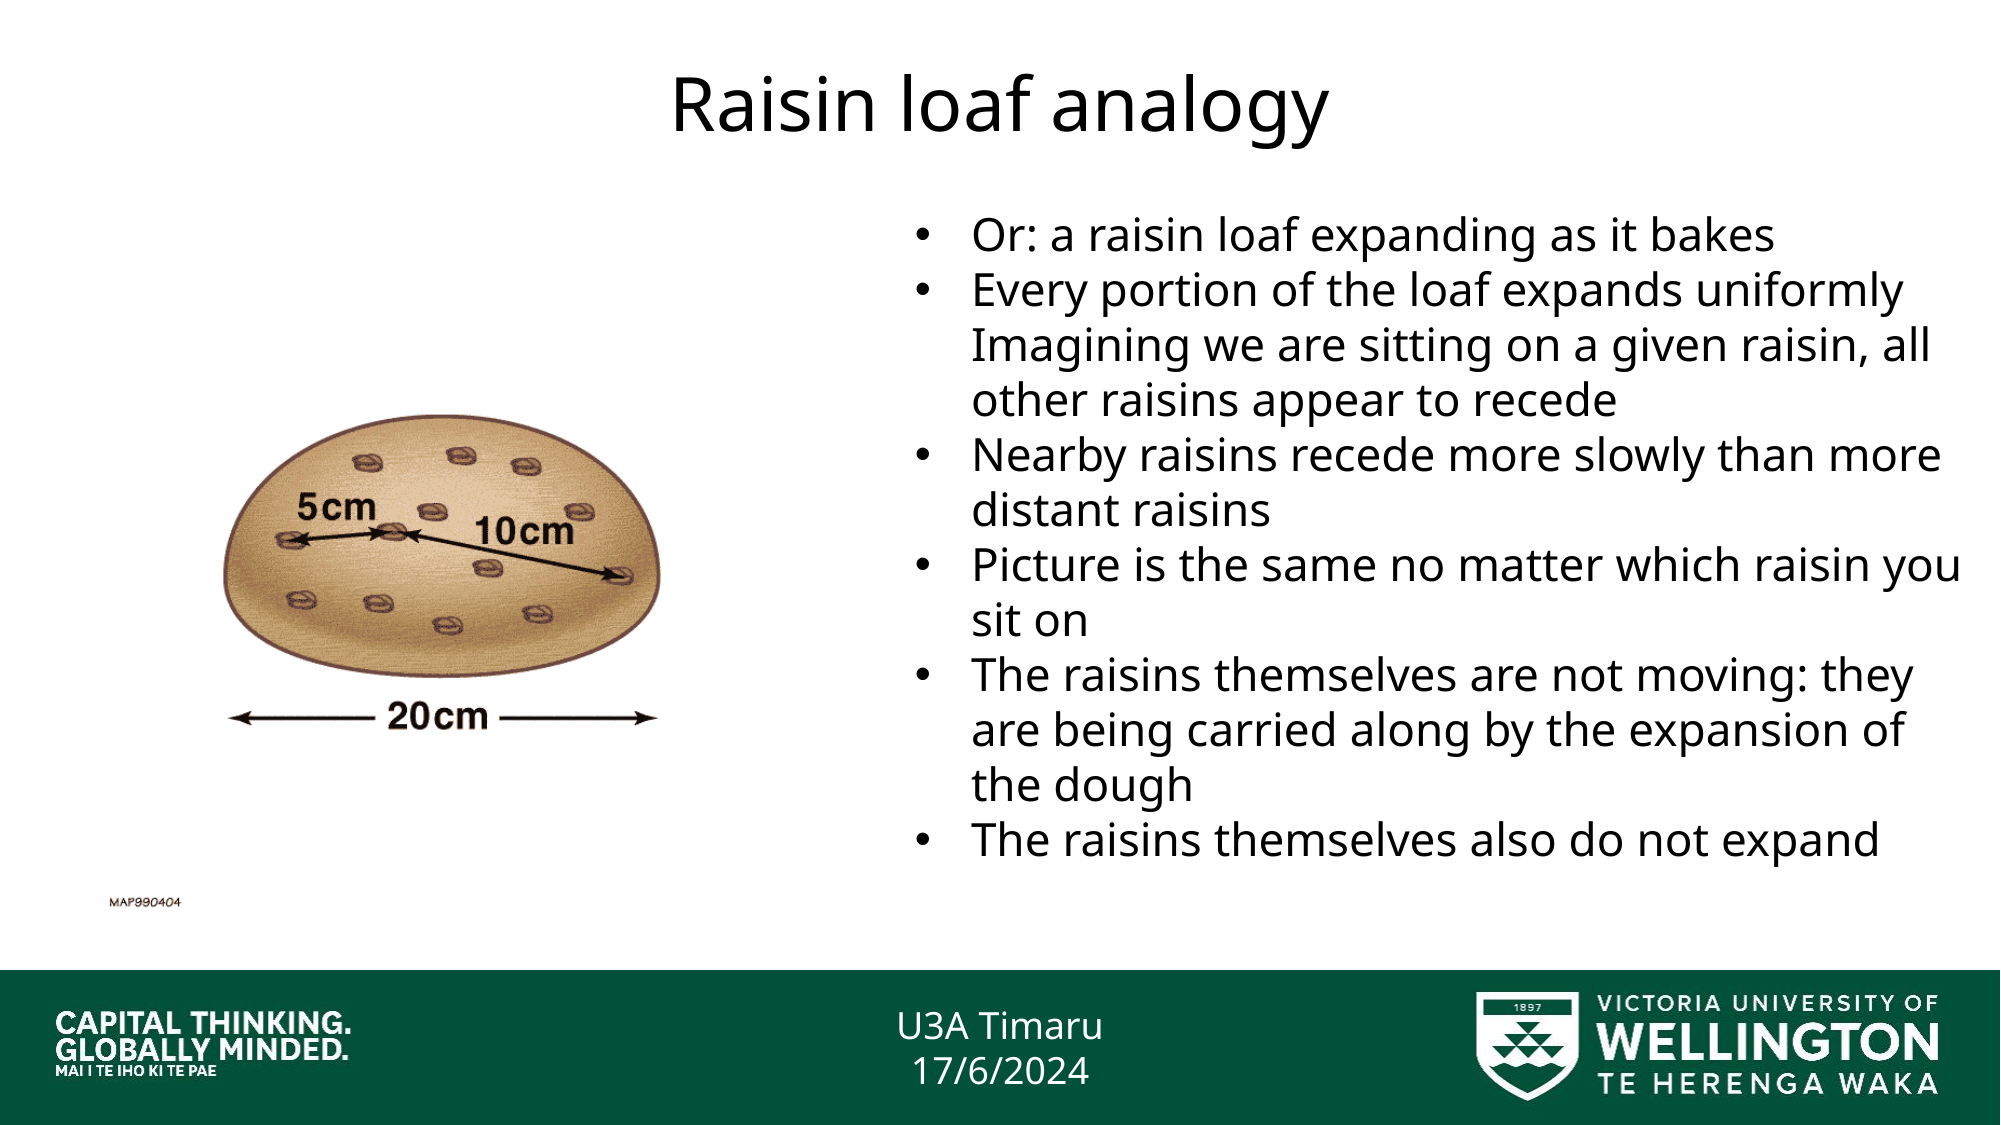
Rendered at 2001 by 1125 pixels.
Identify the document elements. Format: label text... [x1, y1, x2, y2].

text_box Or: a raisin loaf expanding as it bakes Every portion of the loaf expands uniformly Imagining we are sitting on a given raisin, all other raisins appear to recede Nearby raisins recede more slowly than more distant raisins Picture is the same no matter which raisin you sit on The raisins themselves are not moving: they are being carried along by the expansion of the dough The raisins themselves also do not expand [899, 198, 1981, 934]
picture [0, 969, 2000, 1125]
picture [83, 253, 877, 929]
title Raisin loaf analogy [353, 0, 1647, 216]
